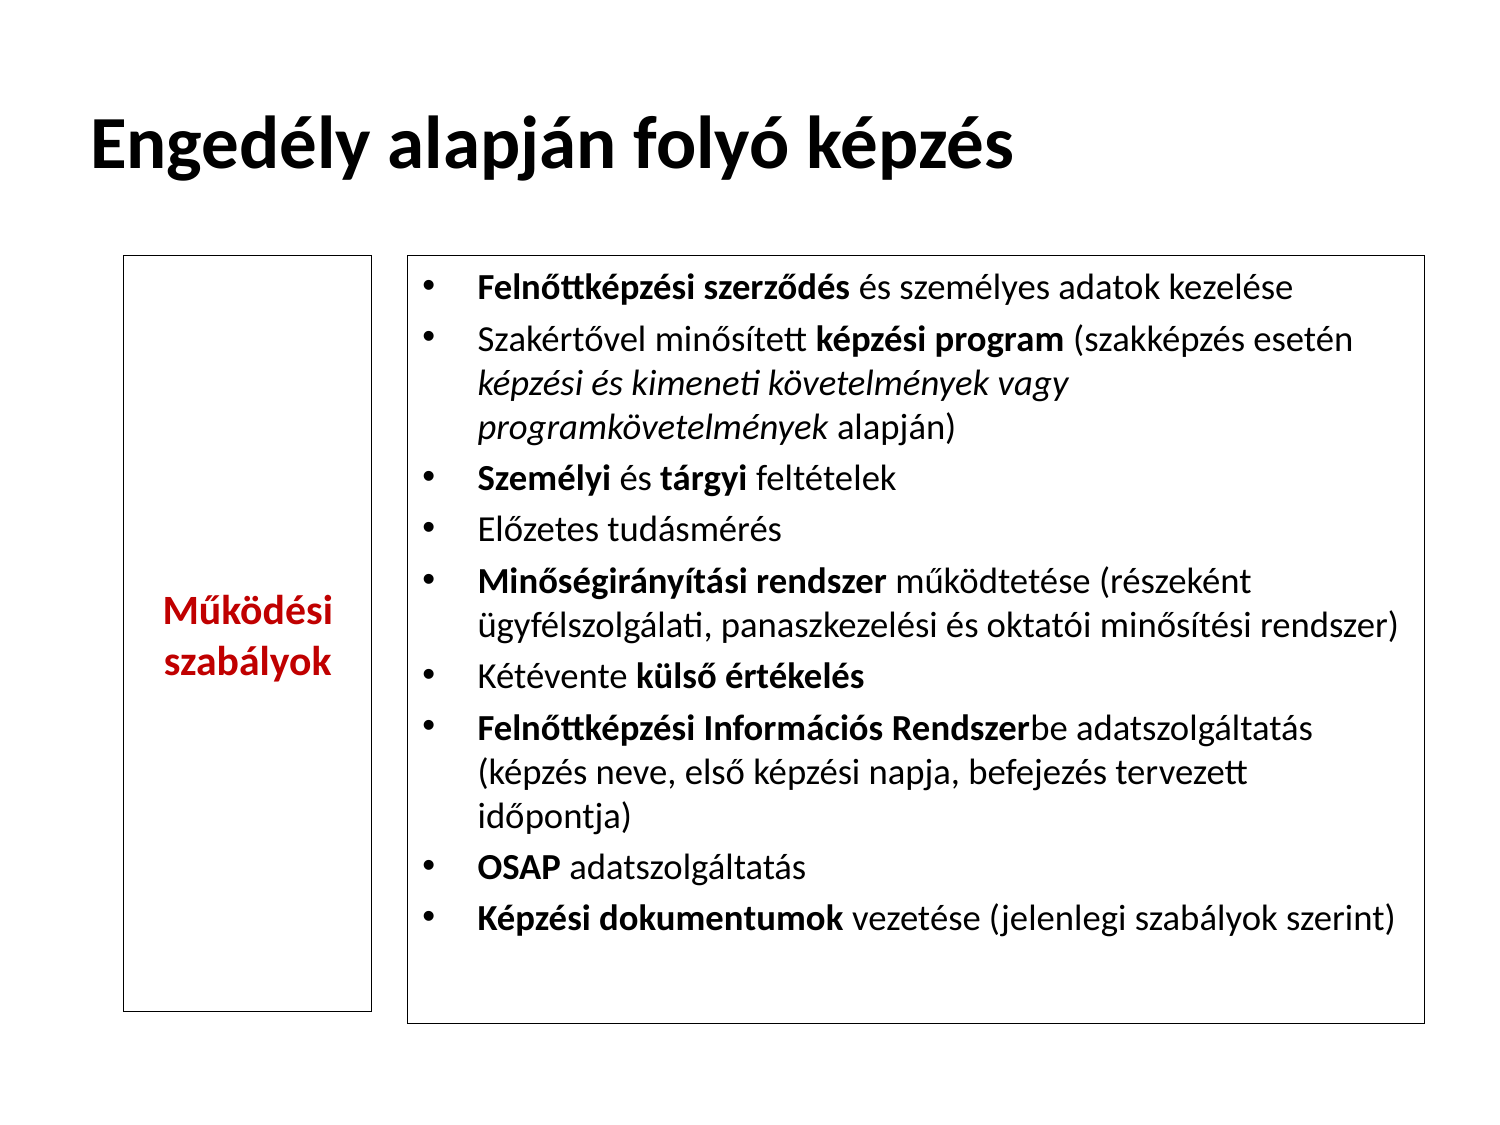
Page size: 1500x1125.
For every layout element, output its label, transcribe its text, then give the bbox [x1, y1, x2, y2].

list Felnőttképzési szerződés és személyes adatok kezelése Szakértővel minősített képzési program (szakképzés esetén képzési és kimeneti követelmények vagy programkövetelmények alapján) Személyi és tárgyi feltételek Előzetes tudásmérés Minőségirányítási rendszer működtetése (részeként ügyfélszolgálati, panaszkezelési és oktatói minősítési rendszer) Kétévente külső értékelés Felnőttképzési Információs Rendszerbe adatszolgáltatás (képzés neve, első képzési napja, befejezés tervezett időpontja) OSAP adatszolgáltatás Képzési dokumentumok vezetése (jelenlegi szabályok szerint) [407, 255, 1425, 1024]
text_box Működési szabályok [123, 255, 372, 1012]
title Engedély alapján folyó képzés [75, 45, 1425, 233]
